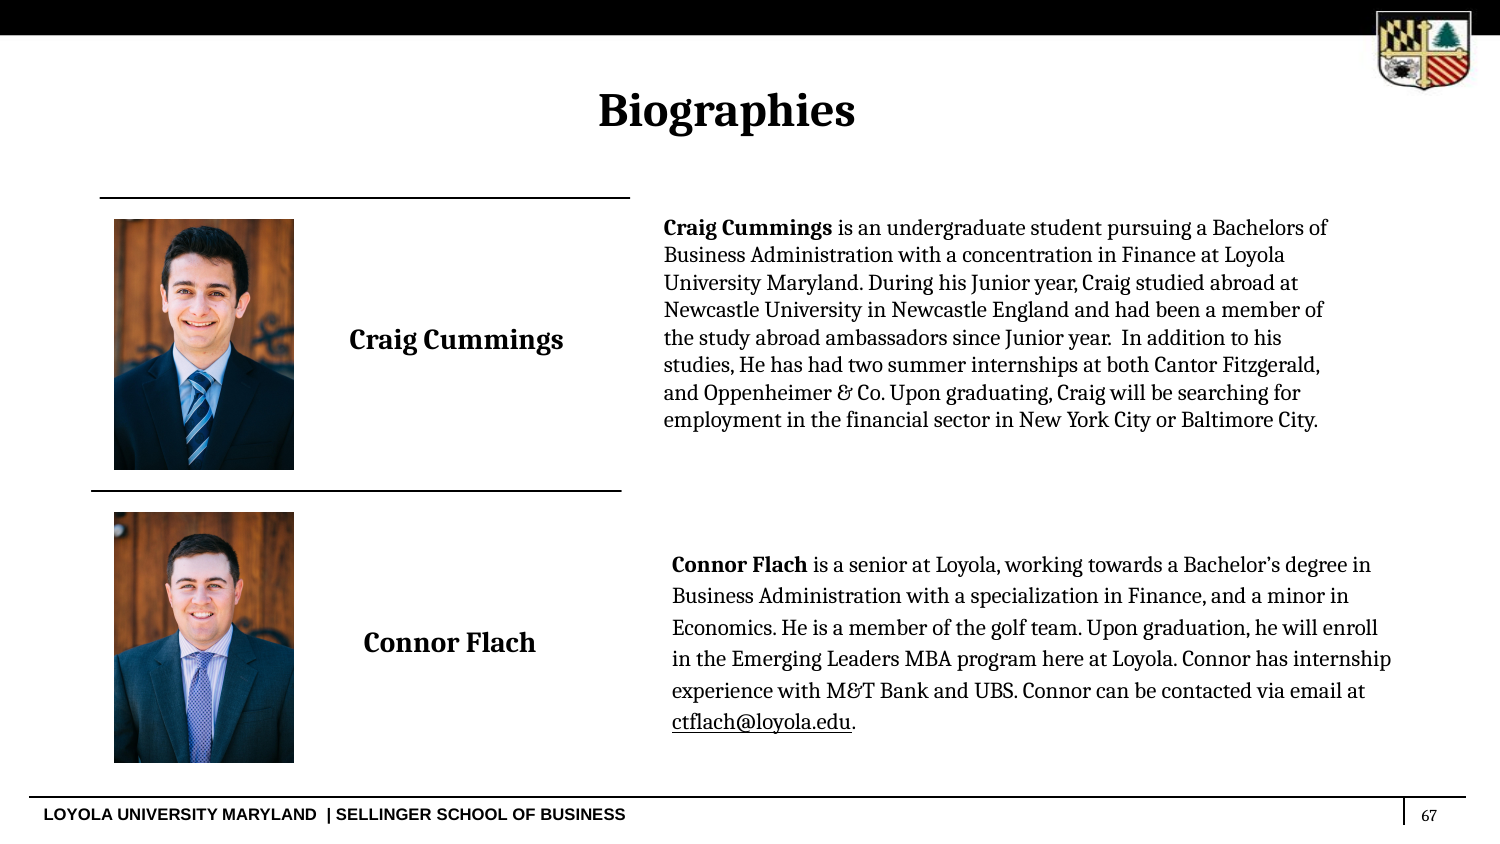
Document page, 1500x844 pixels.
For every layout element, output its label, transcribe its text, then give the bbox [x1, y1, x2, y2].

text_box Craig Cummings is an undergraduate student pursuing a Bachelors of Business Administration with a concentration in Finance at Loyola University Maryland. During his Junior year, Craig studied abroad at Newcastle University in Newcastle England and had been a member of the study abroad ambassadors since Junior year. In addition to his studies, He has had two summer internships at both Cantor Fitzgerald, and Oppenheimer & Co. Upon graduating, Craig will be searching for employment in the financial sector in New York City or Baltimore City. [610, 206, 1361, 445]
slide_number ‹#› [1410, 785, 1486, 844]
text_box Connor Flach [352, 618, 592, 663]
text_box Biographies [114, 70, 1340, 163]
text_box Connor Flach is a senior at Loyola, working towards a Bachelor’s degree in Business Administration with a specialization in Finance, and a minor in Economics. He is a member of the golf team. Upon graduation, he will enroll in the Emerging Leaders MBA program here at Loyola. Connor has internship experience with M&T Bank and UBS. Connor can be contacted via email at ctflach@loyola.edu. [660, 539, 1411, 716]
picture [0, 0, 1500, 844]
text_box Craig Cummings [338, 314, 606, 363]
